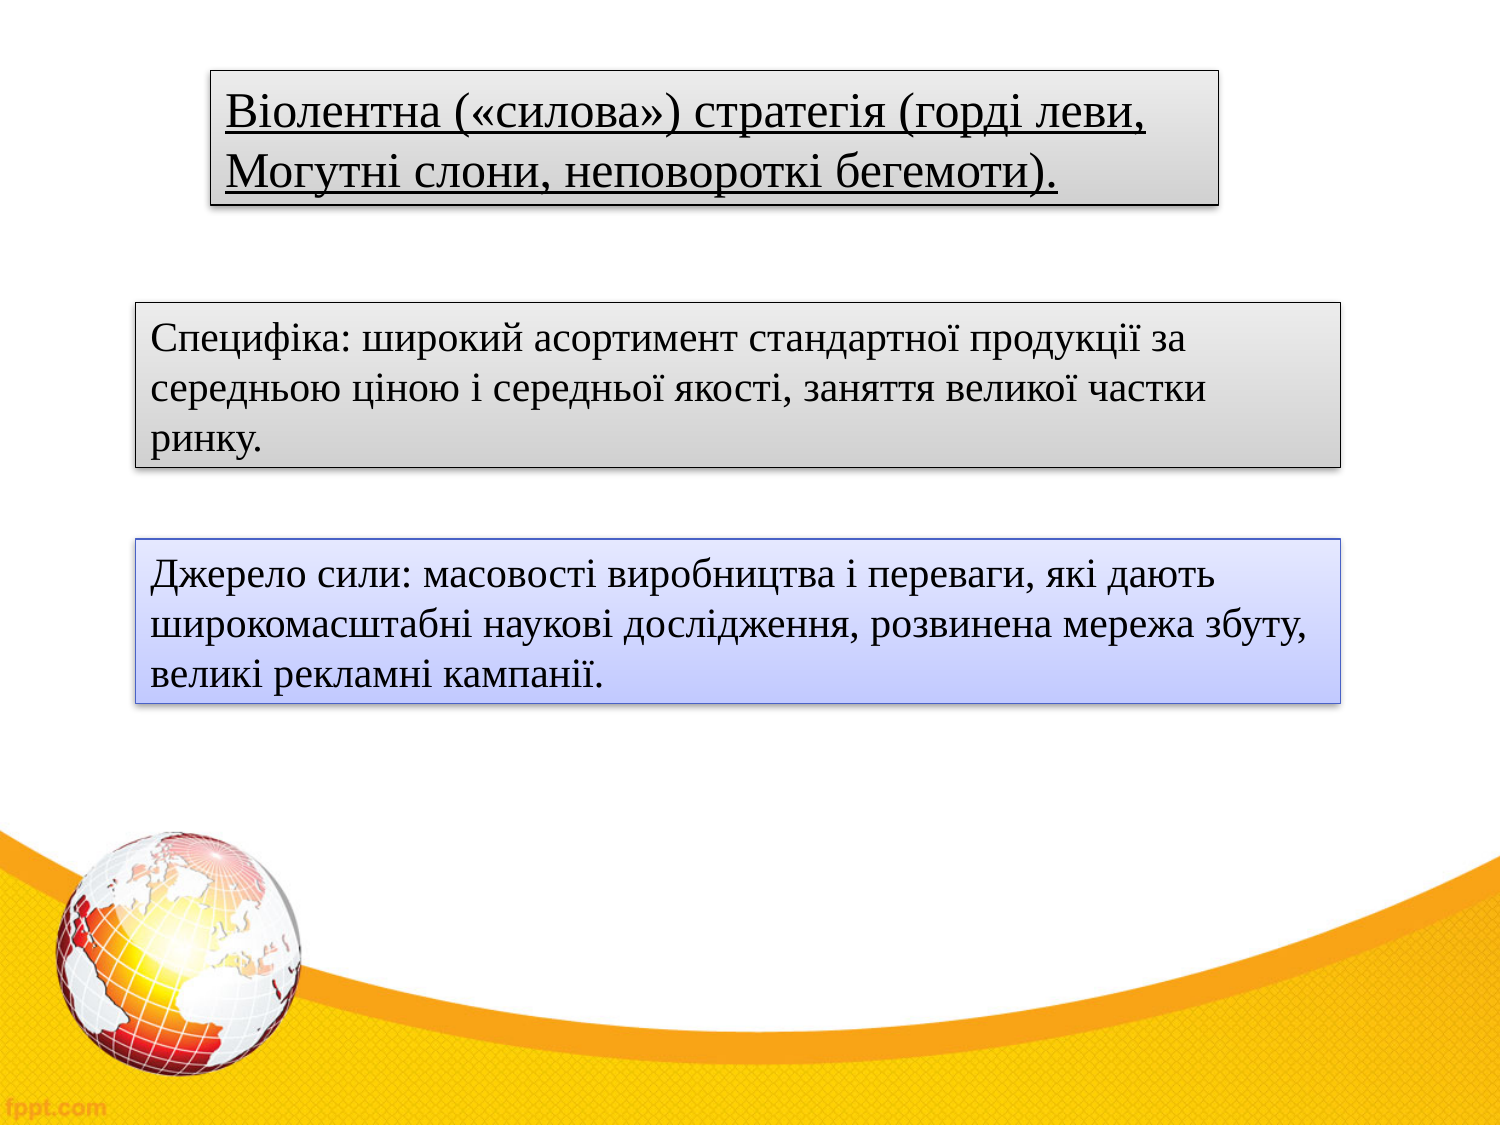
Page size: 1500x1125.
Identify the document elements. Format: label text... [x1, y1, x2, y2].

text_box Джерело сили: масовості виробництва і переваги, які дають широкомасштабні наукові дослідження, розвинена мережа збуту, великі рекламні кампанії. [135, 538, 1341, 704]
text_box Специфіка: широкий асортимент стандартної продукції за середньою ціною і середньої якості, заняття великої частки ринку. [135, 302, 1341, 468]
text_box Віолентна («силова») стратегія (горді леви, Могутні слони, неповороткі бегемоти). [210, 70, 1219, 206]
picture [0, 0, 1500, 1125]
